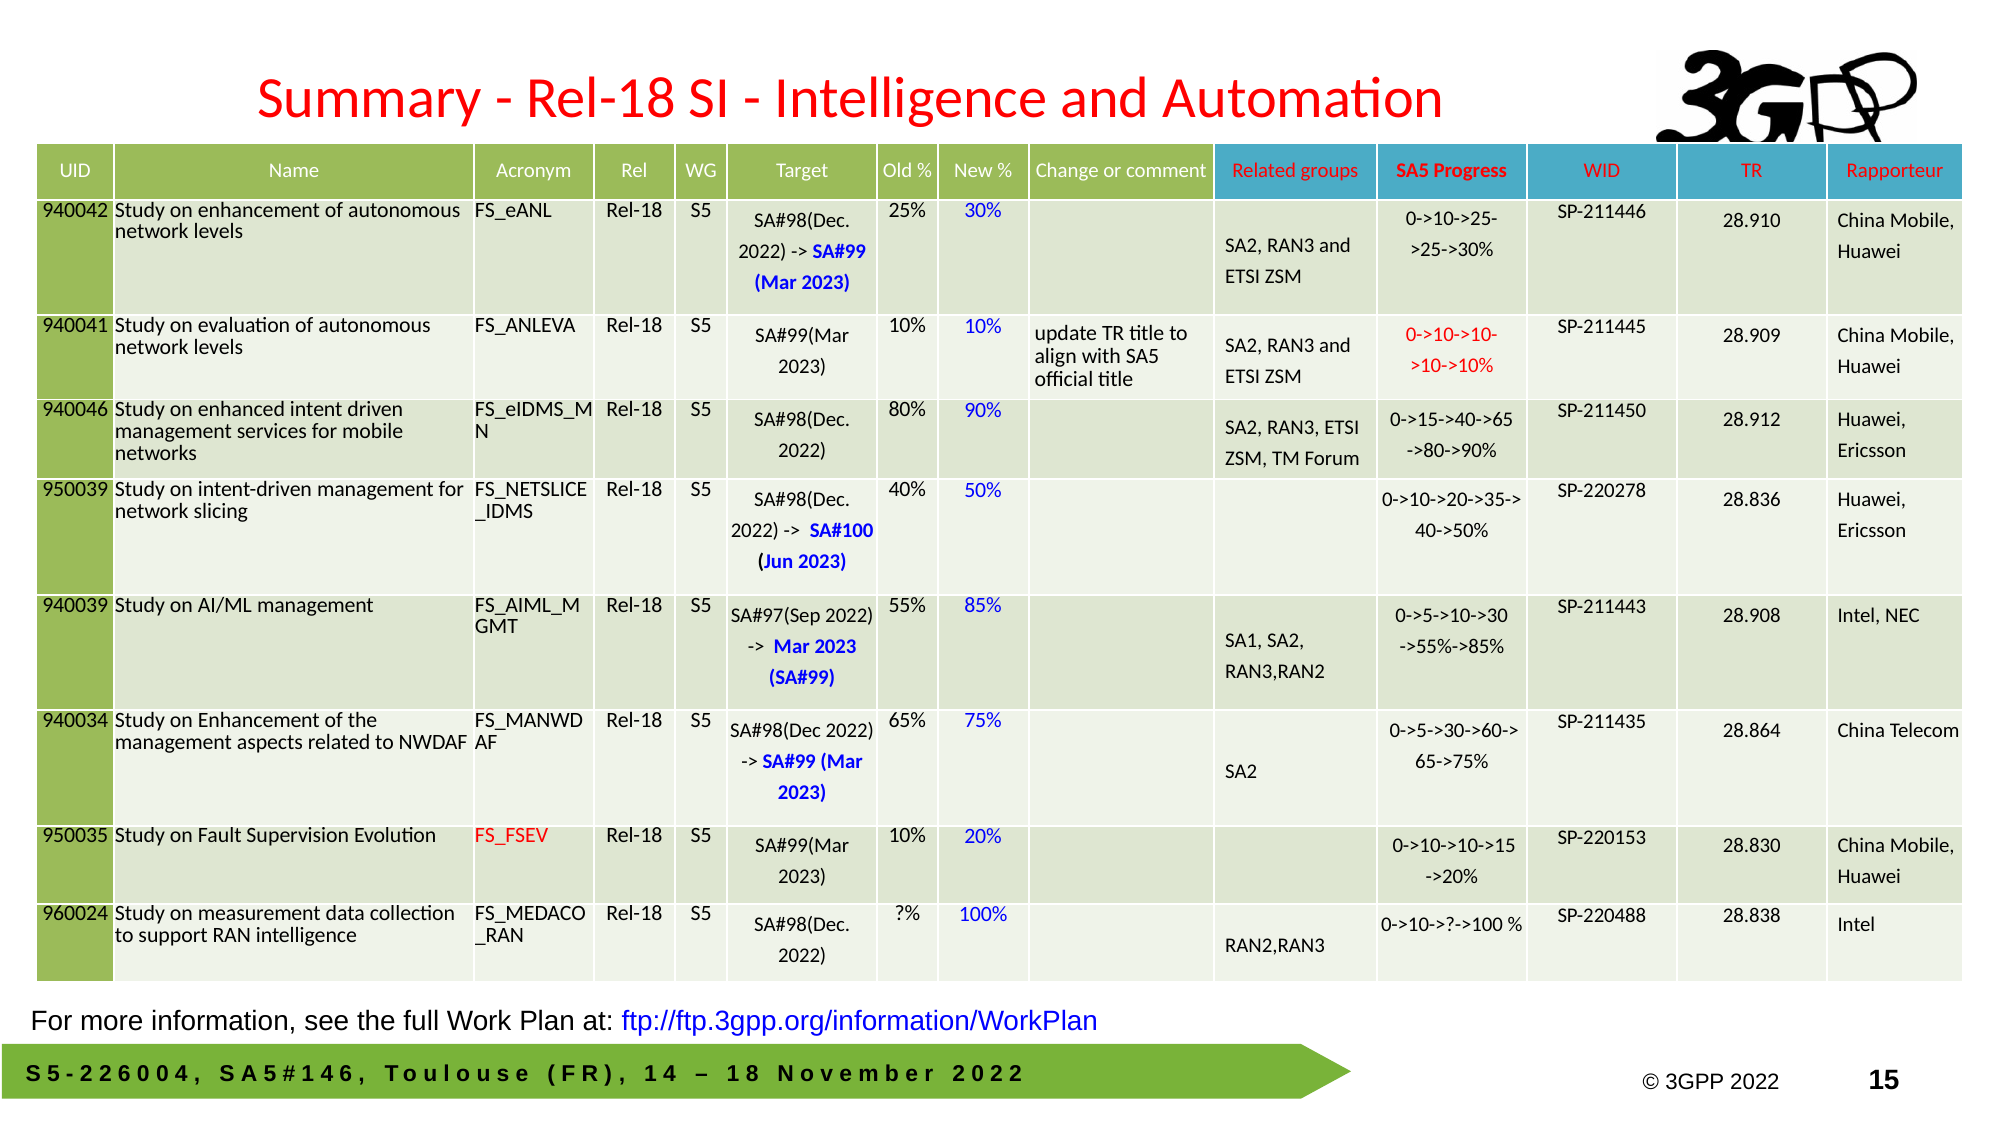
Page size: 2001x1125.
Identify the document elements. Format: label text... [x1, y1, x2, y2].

table_cell 10% [939, 316, 1028, 399]
table_cell SP-220278 [1528, 480, 1676, 594]
table_cell SA2, RAN3 and ETSI ZSM [1215, 316, 1376, 399]
table_cell ?% [878, 905, 937, 981]
table_cell 960024 [37, 905, 113, 981]
table_cell 0->10->20->35-> 40->50% [1378, 480, 1526, 594]
table_cell SA#98(Dec. 2022) [728, 905, 876, 981]
table_cell FS_MANWDAF [475, 711, 593, 825]
table_cell 28.864 [1678, 711, 1826, 825]
table_cell 950039 [37, 480, 113, 594]
table_cell FS_eIDMS_MN [475, 400, 593, 478]
table_cell 10% [878, 316, 937, 399]
table_cell [1030, 596, 1213, 709]
table_cell 85% [939, 596, 1028, 709]
table_cell 940046 [37, 400, 113, 478]
table_cell FS_NETSLICE_IDMS [475, 480, 593, 594]
table_cell SP-211445 [1528, 316, 1676, 399]
table_header SA5 Progress [1378, 144, 1526, 199]
table_cell SA#98(Dec. 2022) -> SA#100 (Jun 2023) [728, 480, 876, 594]
table_cell Rel-18 [595, 711, 674, 825]
table_header Related groups [1215, 144, 1376, 199]
table_cell S5 [676, 316, 726, 399]
table_header Target [728, 144, 876, 199]
picture [1656, 50, 1917, 142]
table_cell Intel [1828, 905, 1962, 981]
table_cell Study on Fault Supervision Evolution [115, 827, 473, 903]
table_cell 0->10->10->15 ->20% [1378, 827, 1526, 903]
table_cell SA#98(Dec. 2022) [728, 400, 876, 478]
table_cell SA#97(Sep 2022) -> Mar 2023 (SA#99) [728, 596, 876, 709]
table_cell SP-211443 [1528, 596, 1676, 709]
table_header UID [37, 144, 113, 199]
table_cell 28.838 [1678, 905, 1826, 981]
table_header WID [1528, 144, 1676, 199]
table_cell 0->5->30->60-> 65->75% [1378, 711, 1526, 825]
table_cell S5 [676, 400, 726, 478]
table_cell 0->10->10->10->10% [1378, 316, 1526, 399]
table_cell 0->10->25->25->30% [1378, 201, 1526, 314]
table_cell Intel, NEC [1828, 596, 1962, 709]
table_cell 0->10->?->100 % [1378, 905, 1526, 981]
table_cell update TR title to align with SA5 official title [1030, 316, 1213, 399]
table_cell Rel-18 [595, 201, 674, 314]
table_cell 940042 [37, 201, 113, 314]
table_cell 90% [939, 400, 1028, 478]
table_cell SP-211446 [1528, 201, 1676, 314]
table_cell S5 [676, 827, 726, 903]
table_cell S5 [676, 201, 726, 314]
table_cell SA#98(Dec. 2022) -> SA#99 (Mar 2023) [728, 201, 876, 314]
table_cell Study on Enhancement of the management aspects related to NWDAF [115, 711, 473, 825]
table_header TR [1678, 144, 1826, 199]
table_cell Rel-18 [595, 827, 674, 903]
table_cell SP-211435 [1528, 711, 1676, 825]
table_header Acronym [475, 144, 593, 199]
table_cell FS_MEDACO_RAN [475, 905, 593, 981]
table_header Old % [878, 144, 937, 199]
table_header Rapporteur [1828, 144, 1962, 199]
table_cell S5 [676, 480, 726, 594]
table_cell 28.908 [1678, 596, 1826, 709]
table_cell SP-220488 [1528, 905, 1676, 981]
table_cell 28.912 [1678, 400, 1826, 478]
table_cell 10% [878, 827, 937, 903]
table_cell 950035 [37, 827, 113, 903]
table_cell 25% [878, 201, 937, 314]
table_cell 55% [878, 596, 937, 709]
table_cell 100% [939, 905, 1028, 981]
table_cell [1215, 827, 1376, 903]
table_cell 80% [878, 400, 937, 478]
table_cell Study on AI/ML management [115, 596, 473, 709]
table_cell Rel-18 [595, 905, 674, 981]
table_cell China Mobile, Huawei [1828, 827, 1962, 903]
table_header New % [939, 144, 1028, 199]
table_cell Study on intent-driven management for network slicing [115, 480, 473, 594]
table_cell 0->15->40->65 ->80->90% [1378, 400, 1526, 478]
table_cell [1030, 905, 1213, 981]
table_cell [1215, 480, 1376, 594]
table_cell Rel-18 [595, 596, 674, 709]
table_cell RAN2,RAN3 [1215, 905, 1376, 981]
table_cell 940039 [37, 596, 113, 709]
table_cell 28.910 [1678, 201, 1826, 314]
table_cell SA#99(Mar 2023) [728, 827, 876, 903]
table_cell 940041 [37, 316, 113, 399]
table_cell FS_FSEV [475, 827, 593, 903]
table_cell S5 [676, 905, 726, 981]
table_cell 40% [878, 480, 937, 594]
table_cell Huawei, Ericsson [1828, 400, 1962, 478]
table_cell 30% [939, 201, 1028, 314]
table_cell [1030, 480, 1213, 594]
table_cell Rel-18 [595, 480, 674, 594]
table_header Change or comment [1030, 144, 1213, 199]
table_cell China Mobile, Huawei [1828, 316, 1962, 399]
table_header Rel [595, 144, 674, 199]
table_cell 50% [939, 480, 1028, 594]
table_cell [1030, 827, 1213, 903]
table_cell 20% [939, 827, 1028, 903]
table_cell S5 [676, 596, 726, 709]
table_cell Huawei, Ericsson [1828, 480, 1962, 594]
table_cell FS_eANL [475, 201, 593, 314]
table_cell SP-220153 [1528, 827, 1676, 903]
table_cell SA#98(Dec 2022) -> SA#99 (Mar 2023) [728, 711, 876, 825]
table_cell SA2, RAN3, ETSI ZSM, TM Forum [1215, 400, 1376, 478]
table_cell Study on enhanced intent driven management services for mobile networks [115, 400, 473, 478]
table_cell Study on enhancement of autonomous network levels [115, 201, 473, 314]
table_cell 940034 [37, 711, 113, 825]
table_cell SA1, SA2, RAN3,RAN2 [1215, 596, 1376, 709]
table_cell FS_ANLEVA [475, 316, 593, 399]
table_cell Rel-18 [595, 316, 674, 399]
table_cell 65% [878, 711, 937, 825]
table_header Name [115, 144, 473, 199]
table_cell [1030, 201, 1213, 314]
table_cell Study on evaluation of autonomous network levels [115, 316, 473, 399]
table_cell SA2, RAN3 and ETSI ZSM [1215, 201, 1376, 314]
table_cell 0->5->10->30 ->55%->85% [1378, 596, 1526, 709]
table_cell Rel-18 [595, 400, 674, 478]
table_cell [1030, 711, 1213, 825]
table_cell China Mobile, Huawei [1828, 201, 1962, 314]
table_cell China Telecom [1828, 711, 1962, 825]
title Summary - Rel-18 SI - Intelligence and Automation [111, 0, 1605, 142]
table_cell [1030, 400, 1213, 478]
table_cell SA#99(Mar 2023) [728, 316, 876, 399]
table_cell 28.909 [1678, 316, 1826, 399]
table_cell SA2 [1215, 711, 1376, 825]
table_header WG [676, 144, 726, 199]
table_cell FS_AIML_MGMT [475, 596, 593, 709]
table_cell 28.830 [1678, 827, 1826, 903]
table_cell 28.836 [1678, 480, 1826, 594]
table_cell S5 [676, 711, 726, 825]
table_cell Study on measurement data collection to support RAN intelligence [115, 905, 473, 981]
text_box For more information, see the full Work Plan at: ftp://ftp.3gpp.org/information/WorkPlan [15, 995, 1367, 1044]
table_cell SP-211450 [1528, 400, 1676, 478]
table_cell 75% [939, 711, 1028, 825]
